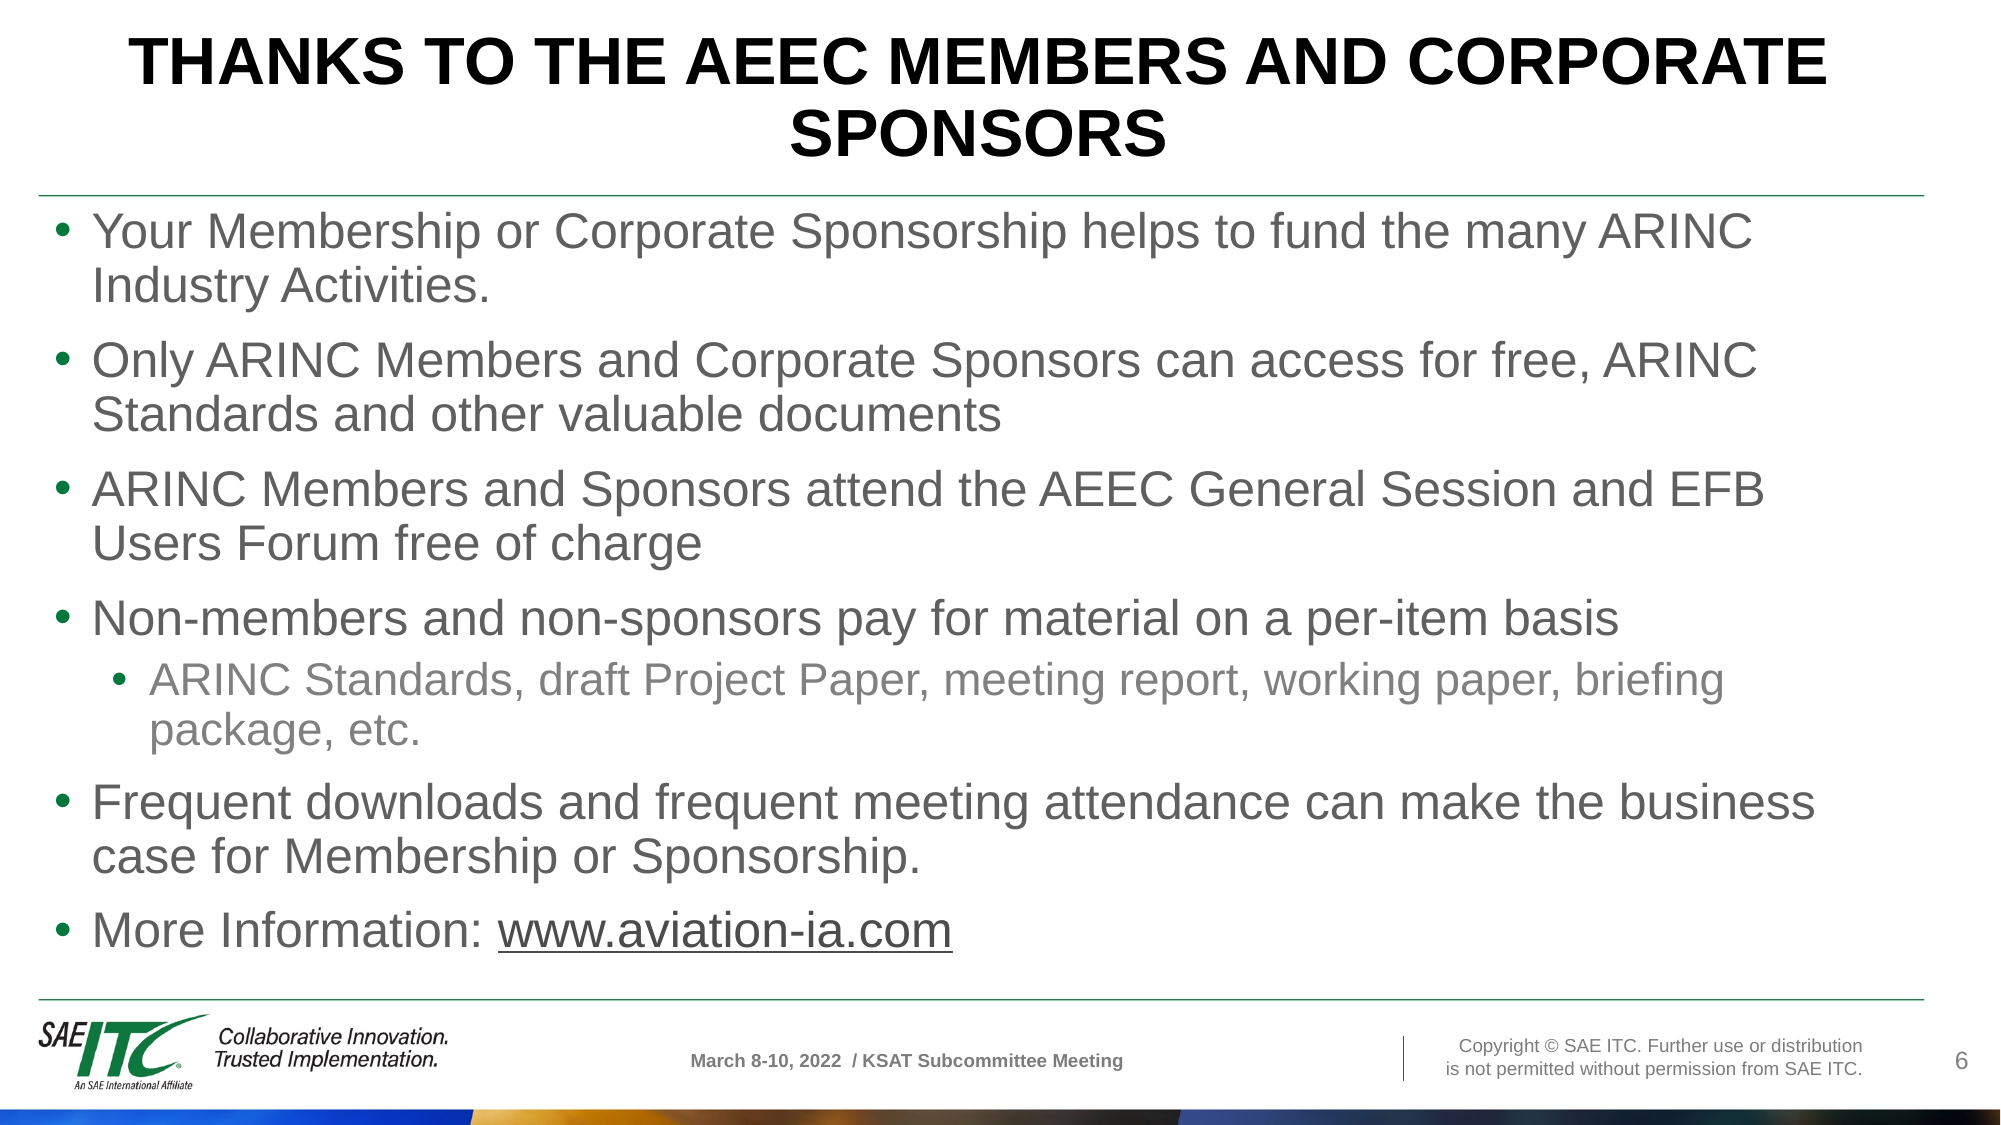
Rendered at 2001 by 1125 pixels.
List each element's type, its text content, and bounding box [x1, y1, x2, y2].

title Thanks to the AEEC Members and Corporate Sponsors [39, 9, 1920, 189]
picture [0, 0, 2001, 1125]
list Your Membership or Corporate Sponsorship helps to fund the many ARINC Industry Activities. Only ARINC Members and Corporate Sponsors can access for free, ARINC Standards and other valuable documents ARINC Members and Sponsors attend the AEEC General Session and EFB Users Forum free of charge Non-members and non-sponsors pay for material on a per-item basis ARINC Standards, draft Project Paper, meeting report, working paper, briefing package, etc. Frequent downloads and frequent meeting attendance can make the business case for Membership or Sponsorship. More Information: www.aviation-ia.com [39, 198, 1920, 1006]
